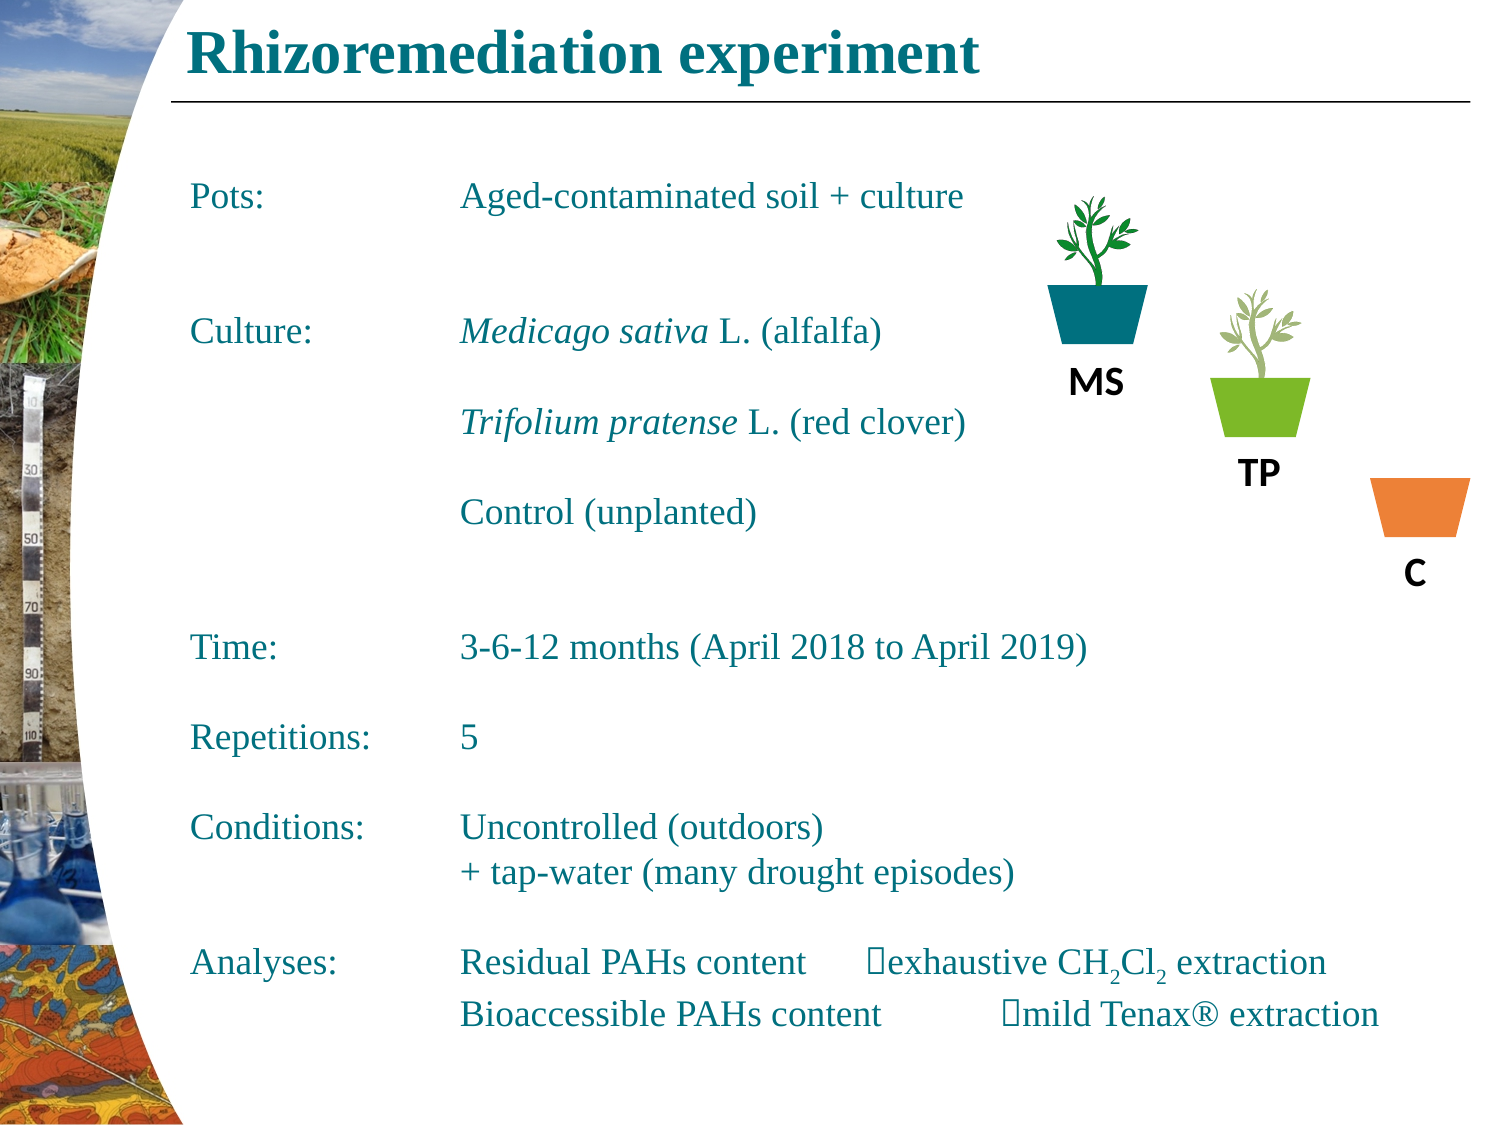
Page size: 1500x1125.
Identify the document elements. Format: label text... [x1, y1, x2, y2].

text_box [1047, 196, 1151, 412]
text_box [1209, 289, 1311, 504]
text_box Pots: Aged-contaminated soil + culture Culture: Medicago sativa L. (alfalfa) Trifolium pratense L. (red clover) Control (unplanted) Time: 3-6-12 months (April 2018 to April 2019) Repetitions: 5 Conditions: Uncontrolled (outdoors) + tap-water (many drought episodes) Analyses: Residual PAHs content exhaustive CH2Cl2 extraction Bioaccessible PAHs content mild Tenax® extraction [188, 163, 1500, 1046]
text_box Rhizoremediation experiment [185, 0, 1461, 93]
picture [0, 0, 184, 1125]
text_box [1369, 477, 1471, 603]
